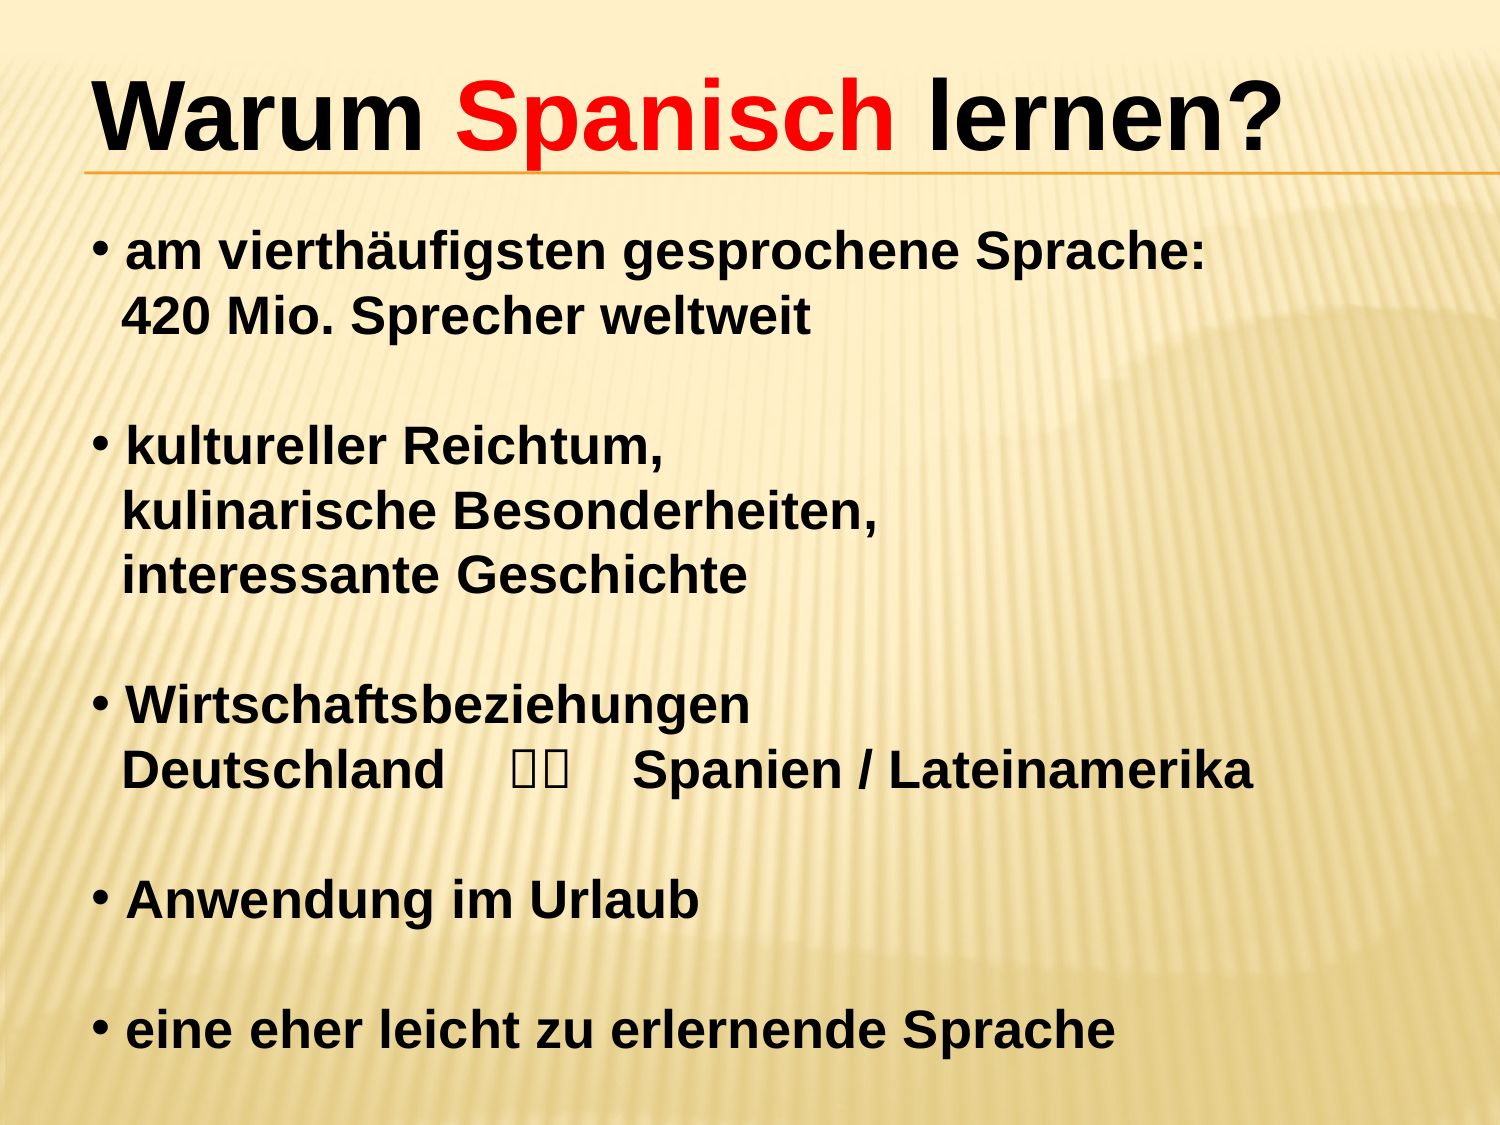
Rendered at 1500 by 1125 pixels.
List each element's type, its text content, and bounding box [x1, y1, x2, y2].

text_box Warum Spanisch lernen? am vierthäufigsten gesprochene Sprache: 420 Mio. Sprecher weltweit kultureller Reichtum, kulinarische Besonderheiten, interessante Geschichte Wirtschaftsbeziehungen Deutschland  Spanien / Lateinamerika Anwendung im Urlaub eine eher leicht zu erlernende Sprache [76, 42, 1400, 1125]
